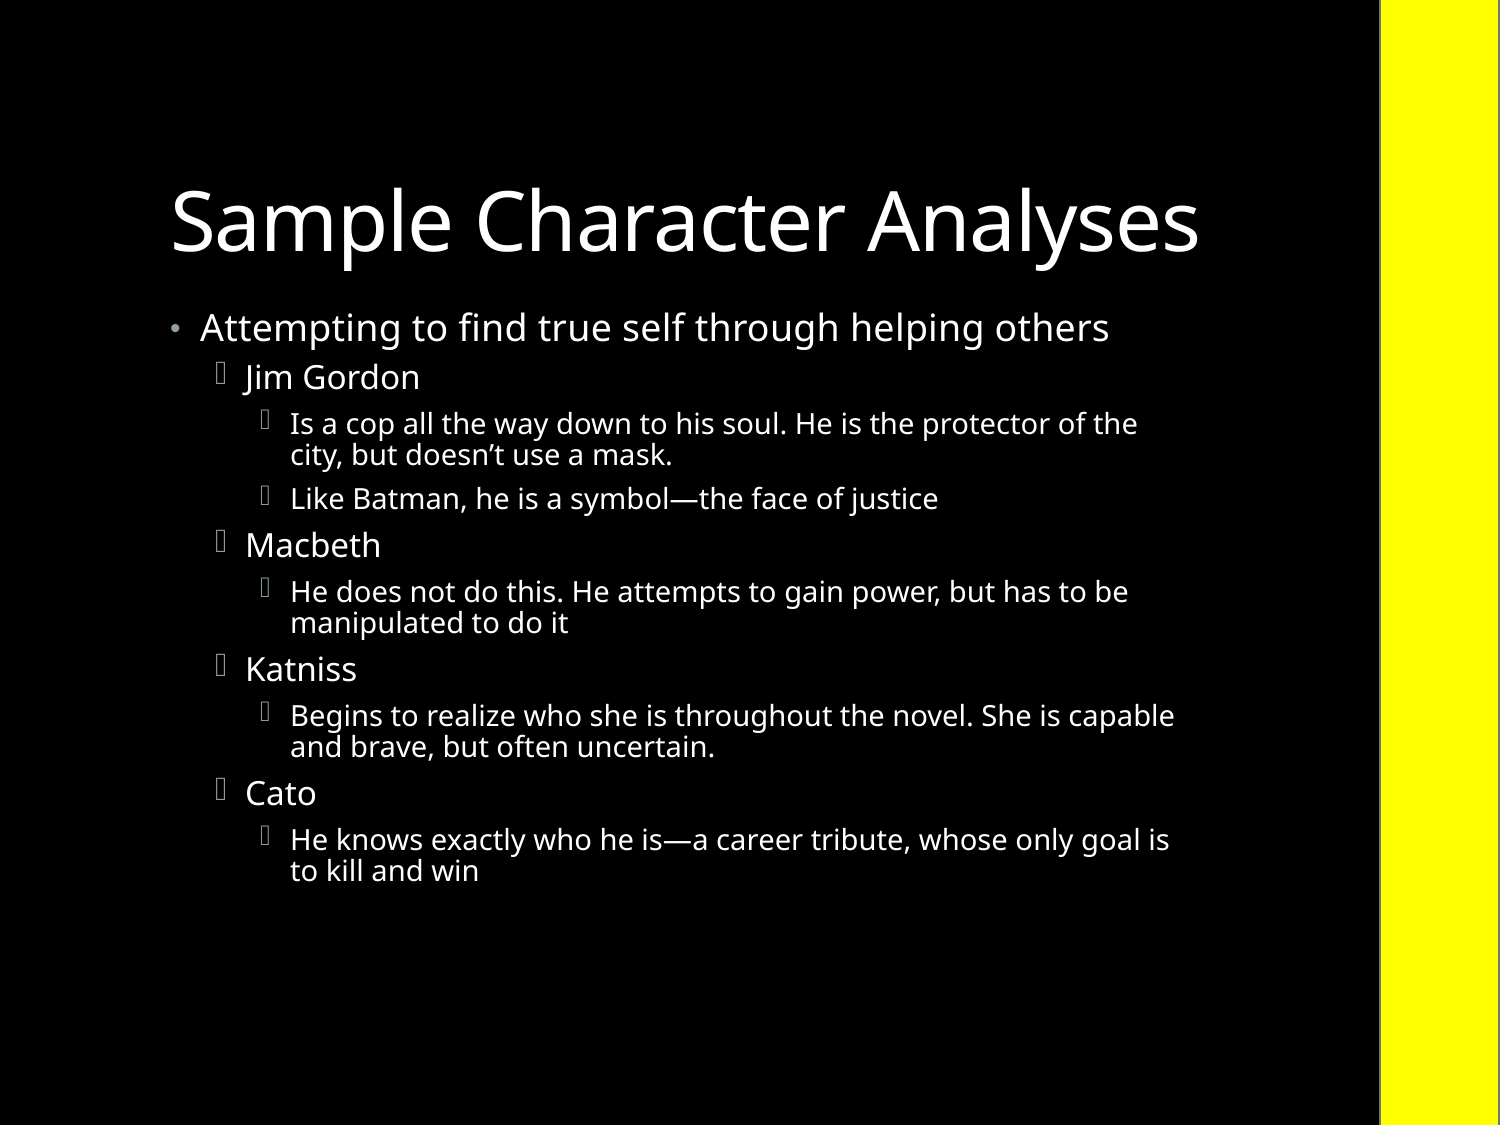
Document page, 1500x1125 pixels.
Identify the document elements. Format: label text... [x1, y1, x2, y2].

title Sample Character Analyses [155, 60, 1348, 278]
text_box [1379, 0, 1500, 1125]
list Attempting to find true self through helping others Jim Gordon Is a cop all the way down to his soul. He is the protector of the city, but doesn’t use a mask. Like Batman, he is a symbol—the face of justice Macbeth He does not do this. He attempts to gain power, but has to be manipulated to do it Katniss Begins to realize who she is throughout the novel. She is capable and brave, but often uncertain. Cato He knows exactly who he is—a career tribute, whose only goal is to kill and win [155, 299, 1213, 1014]
